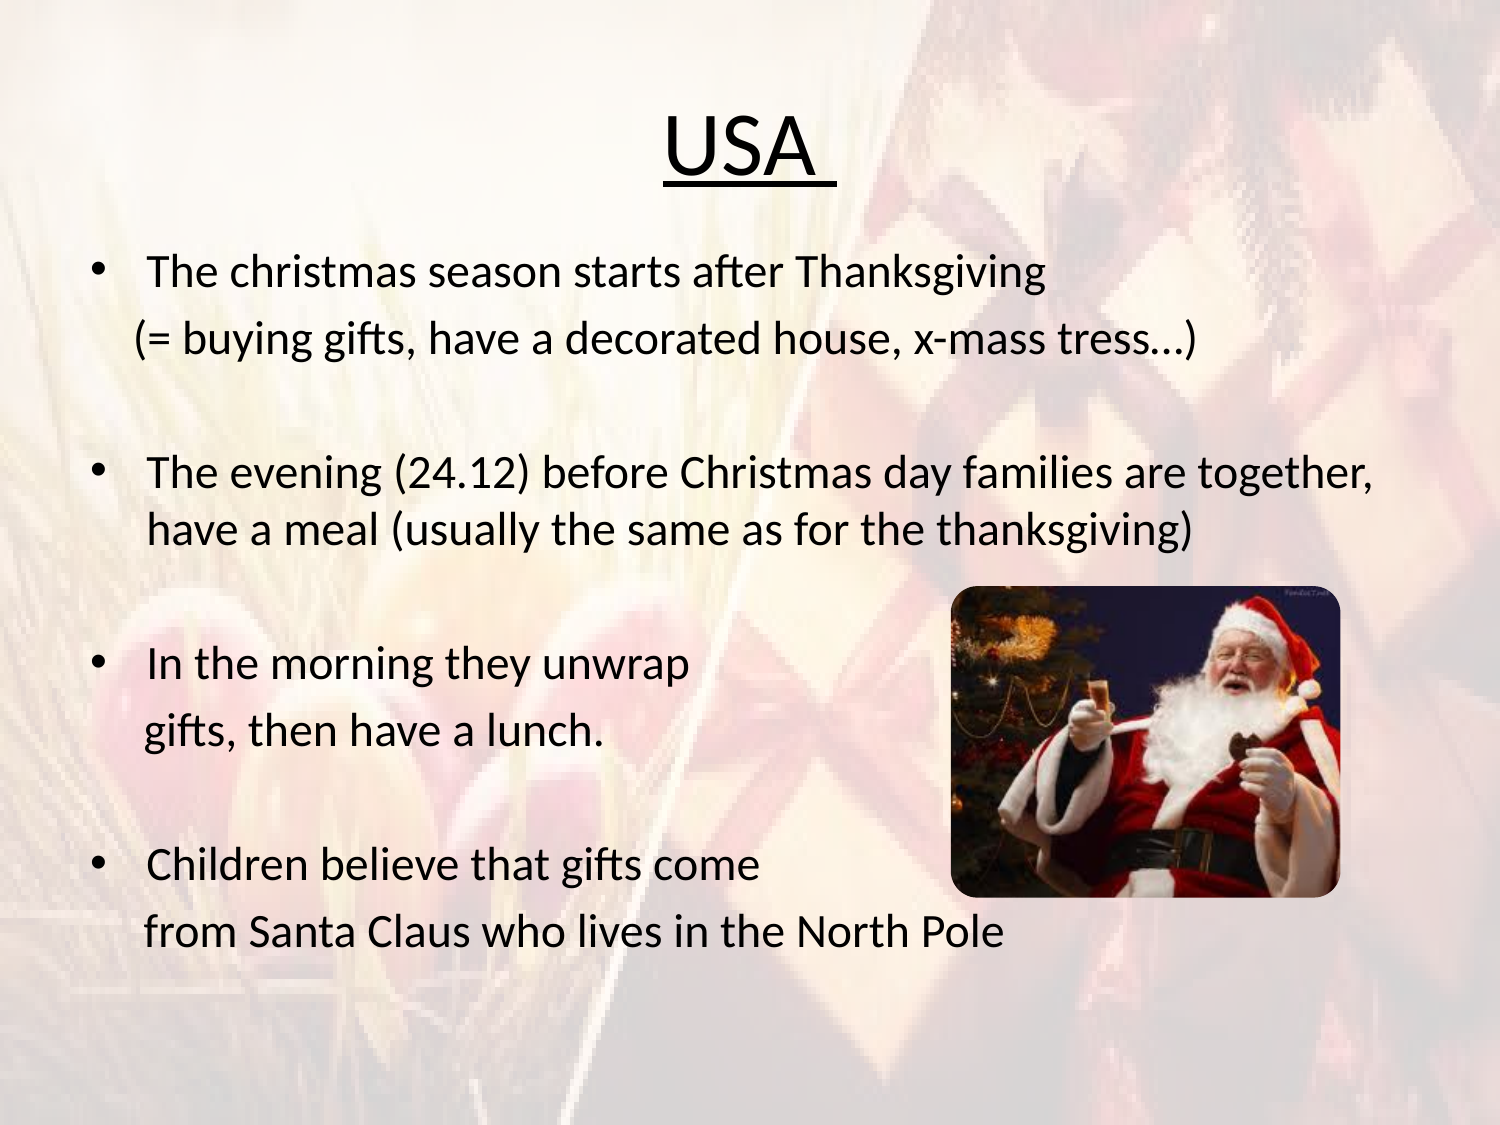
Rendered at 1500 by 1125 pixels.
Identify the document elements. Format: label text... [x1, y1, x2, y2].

picture [950, 585, 1341, 898]
title USA [75, 45, 1425, 231]
list The christmas season starts after Thanksgiving (= buying gifts, have a decorated house, x-mass tress…) The evening (24.12) before Christmas day families are together, have a meal (usually the same as for the thanksgiving) In the morning they unwrap gifts, then have a lunch. Children believe that gifts come from Santa Claus who lives in the North Pole [75, 231, 1425, 1047]
